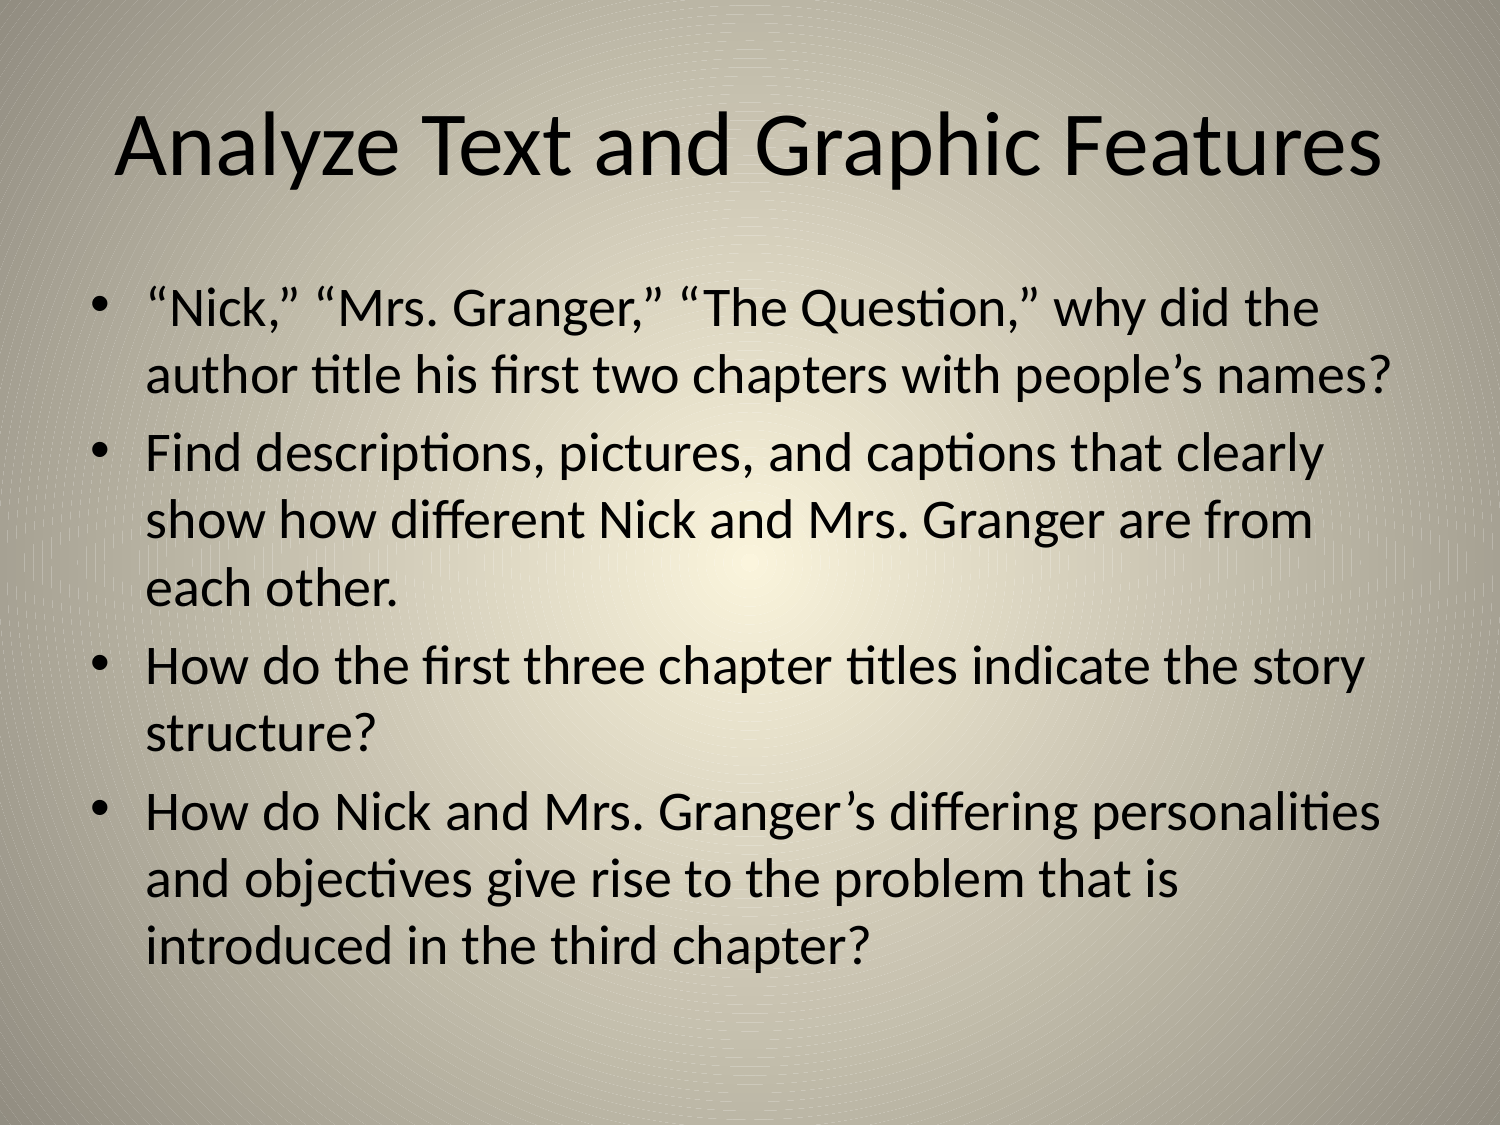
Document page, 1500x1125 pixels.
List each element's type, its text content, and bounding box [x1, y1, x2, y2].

list “Nick,” “Mrs. Granger,” “The Question,” why did the author title his first two chapters with people’s names? Find descriptions, pictures, and captions that clearly show how different Nick and Mrs. Granger are from each other. How do the first three chapter titles indicate the story structure? How do Nick and Mrs. Granger’s differing personalities and objectives give rise to the problem that is introduced in the third chapter? [75, 262, 1425, 1005]
title Analyze Text and Graphic Features [75, 45, 1425, 233]
